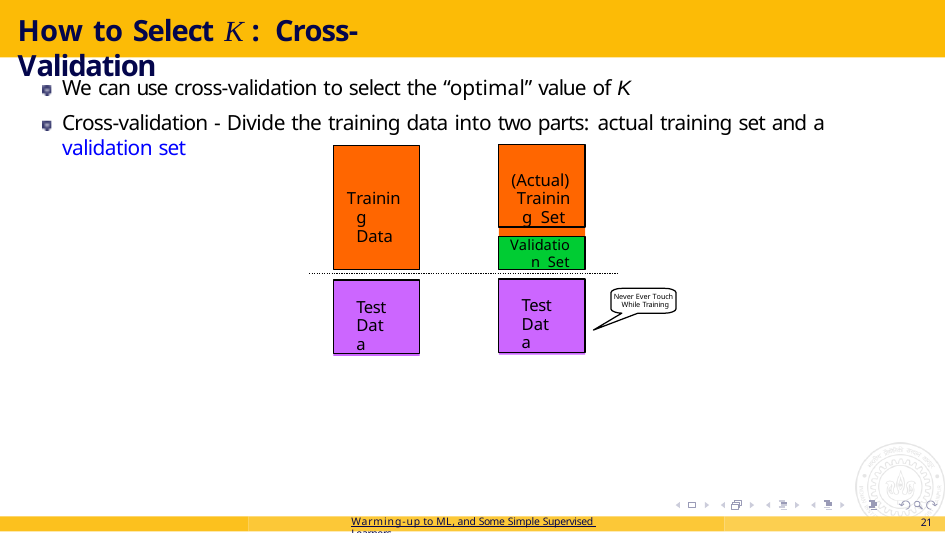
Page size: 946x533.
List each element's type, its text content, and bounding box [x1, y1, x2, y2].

picture [41, 120, 53, 131]
picture [41, 85, 53, 96]
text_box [308, 272, 677, 331]
picture [855, 442, 945, 516]
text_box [498, 144, 586, 235]
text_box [498, 338, 586, 355]
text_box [497, 235, 586, 271]
title How to Select K : Cross-Validation [15, 9, 496, 102]
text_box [332, 338, 421, 357]
text_box We can use cross-validation to select the “optimal” value of K Cross-validation - Divide the training data into two parts: actual training set and a validation set [60, 63, 907, 160]
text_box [332, 144, 421, 271]
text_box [0, 516, 946, 532]
